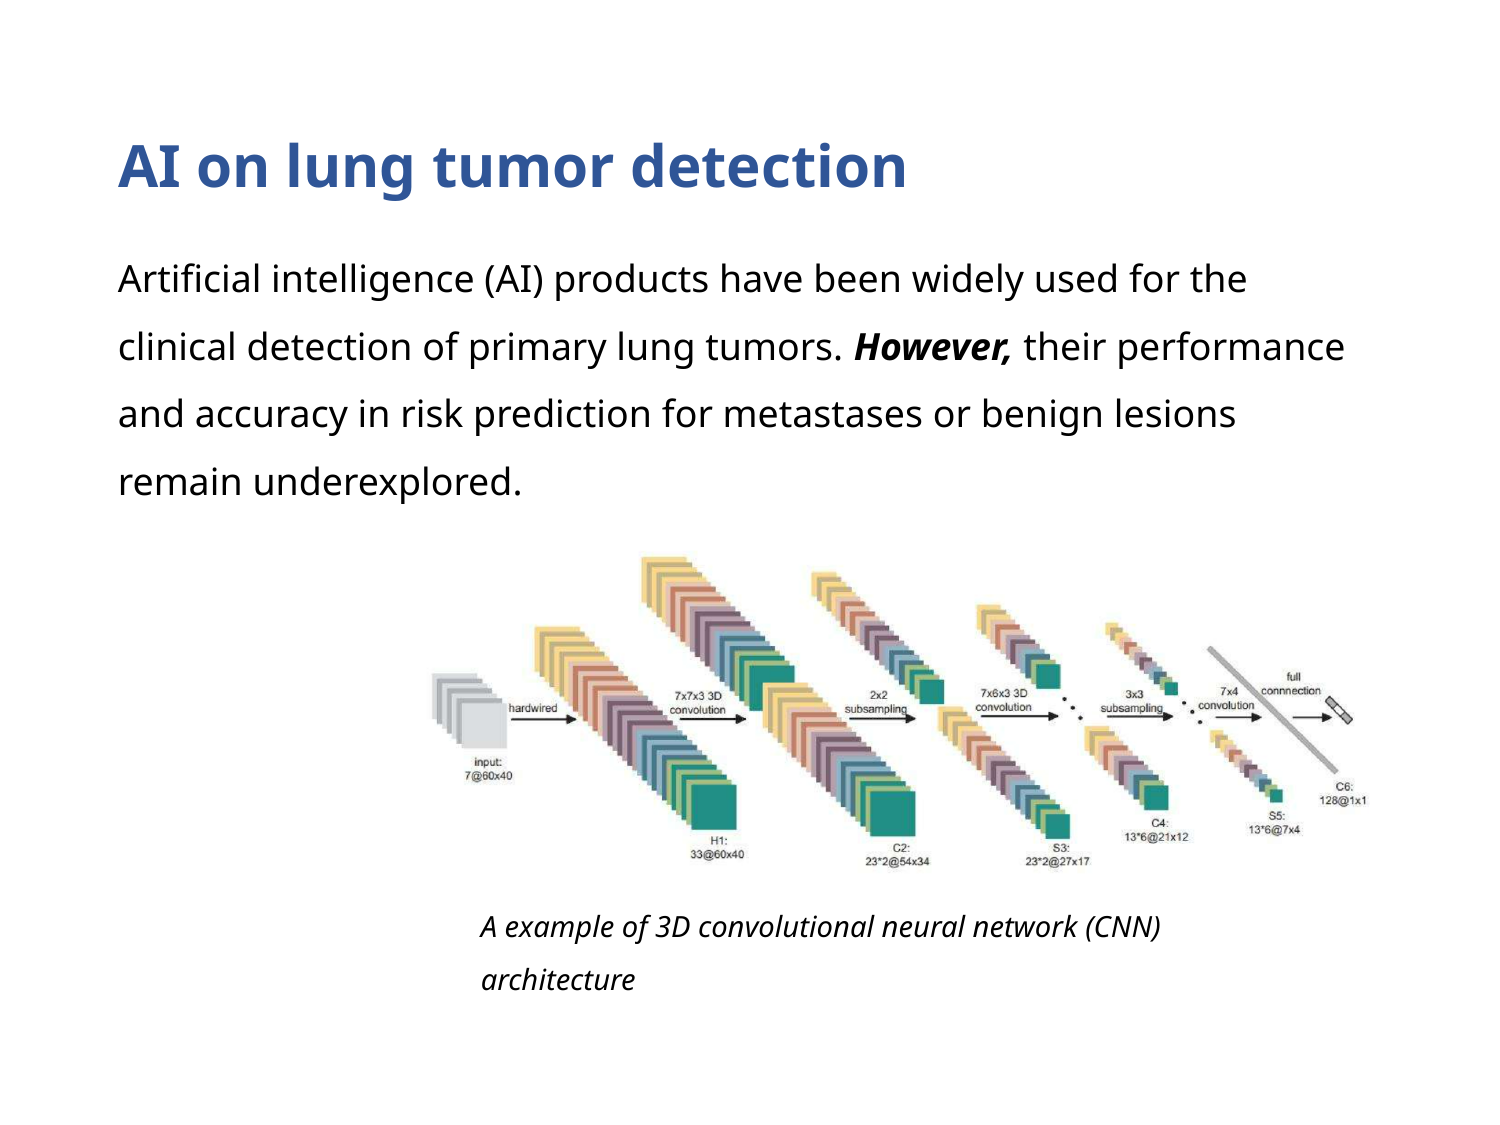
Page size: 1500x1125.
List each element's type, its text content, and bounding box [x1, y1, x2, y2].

title AI on lung tumor detection [103, 59, 1397, 278]
picture [407, 524, 1431, 884]
text_box Artificial intelligence (AI) products have been widely used for the clinical detection of primary lung tumors. However, their performance and accuracy in risk prediction for metastases or benign lesions remain underexplored. [103, 225, 1376, 511]
text_box A example of 3D convolutional neural network (CNN) architecture [466, 884, 1306, 1004]
